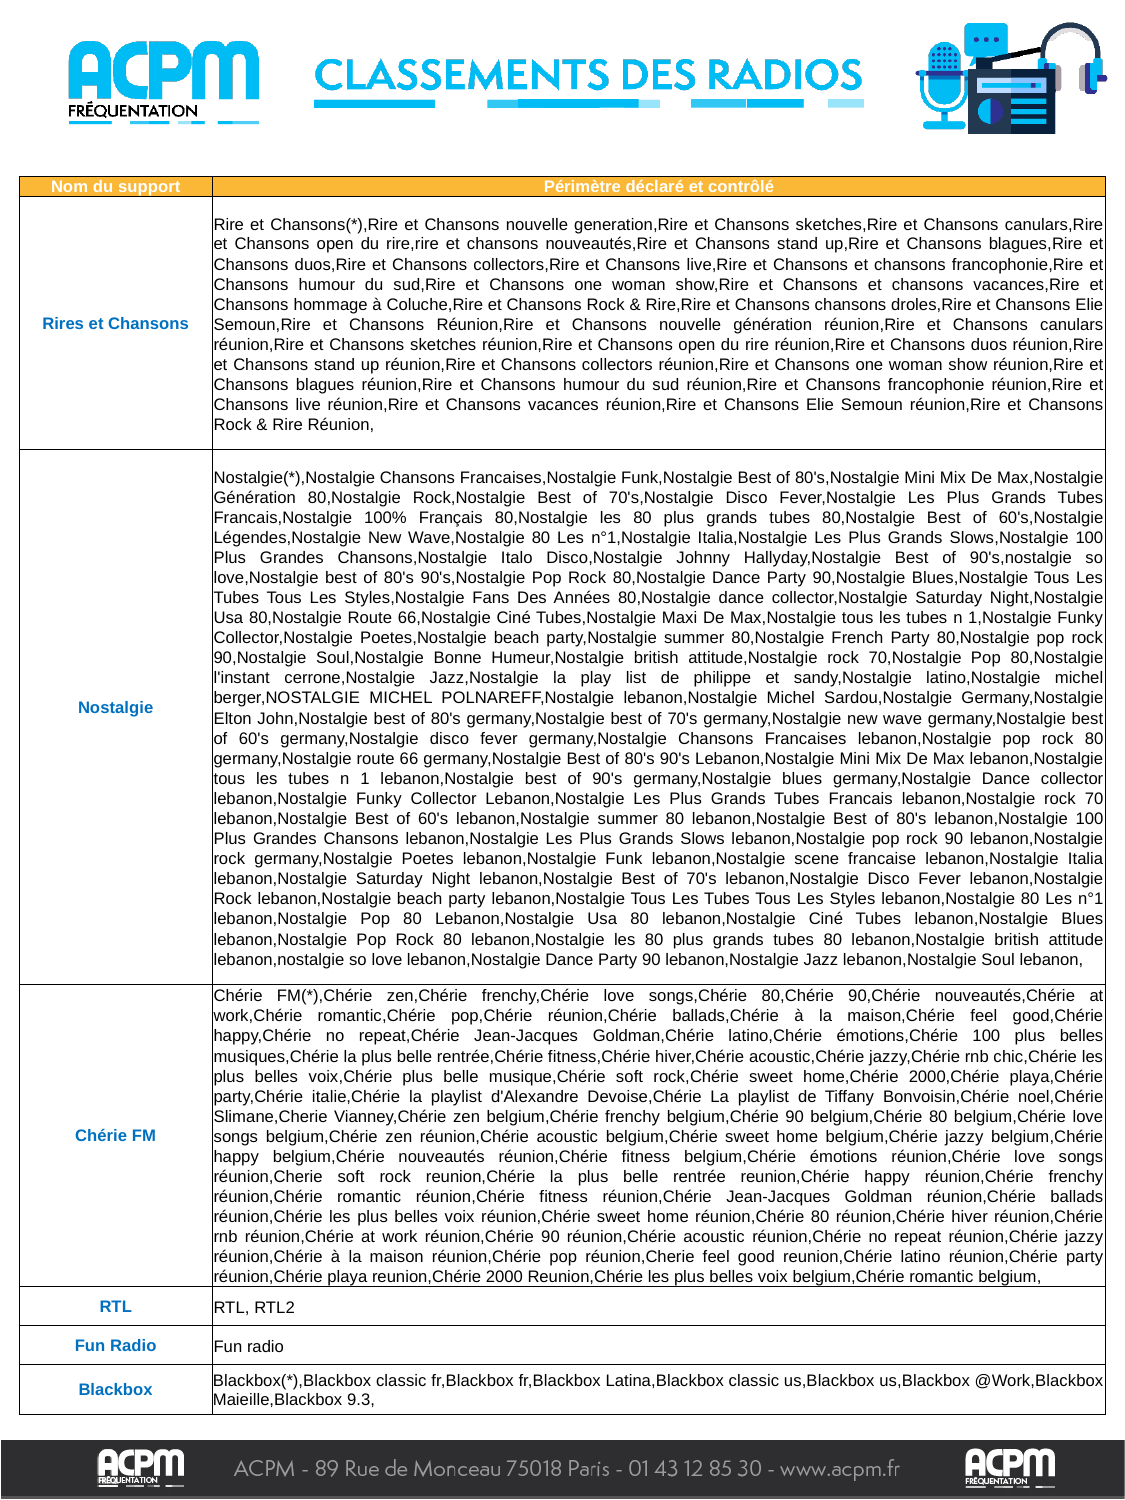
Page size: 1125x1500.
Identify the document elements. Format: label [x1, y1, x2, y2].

table_cell [20, 985, 212, 1286]
table_cell [213, 450, 1105, 984]
table_cell [20, 1326, 212, 1364]
table_cell [20, 1365, 212, 1414]
table_cell [213, 985, 1105, 1286]
picture [0, 1440, 1125, 1499]
table_cell [20, 450, 212, 984]
table_cell [213, 1365, 1105, 1414]
table_cell [213, 1326, 1105, 1364]
table_cell [20, 1287, 212, 1325]
table_cell [20, 197, 212, 449]
table_header [20, 177, 212, 196]
picture [15, 8, 1125, 147]
table_cell [213, 1287, 1105, 1325]
table_header [213, 177, 1105, 196]
table_cell [213, 197, 1105, 449]
